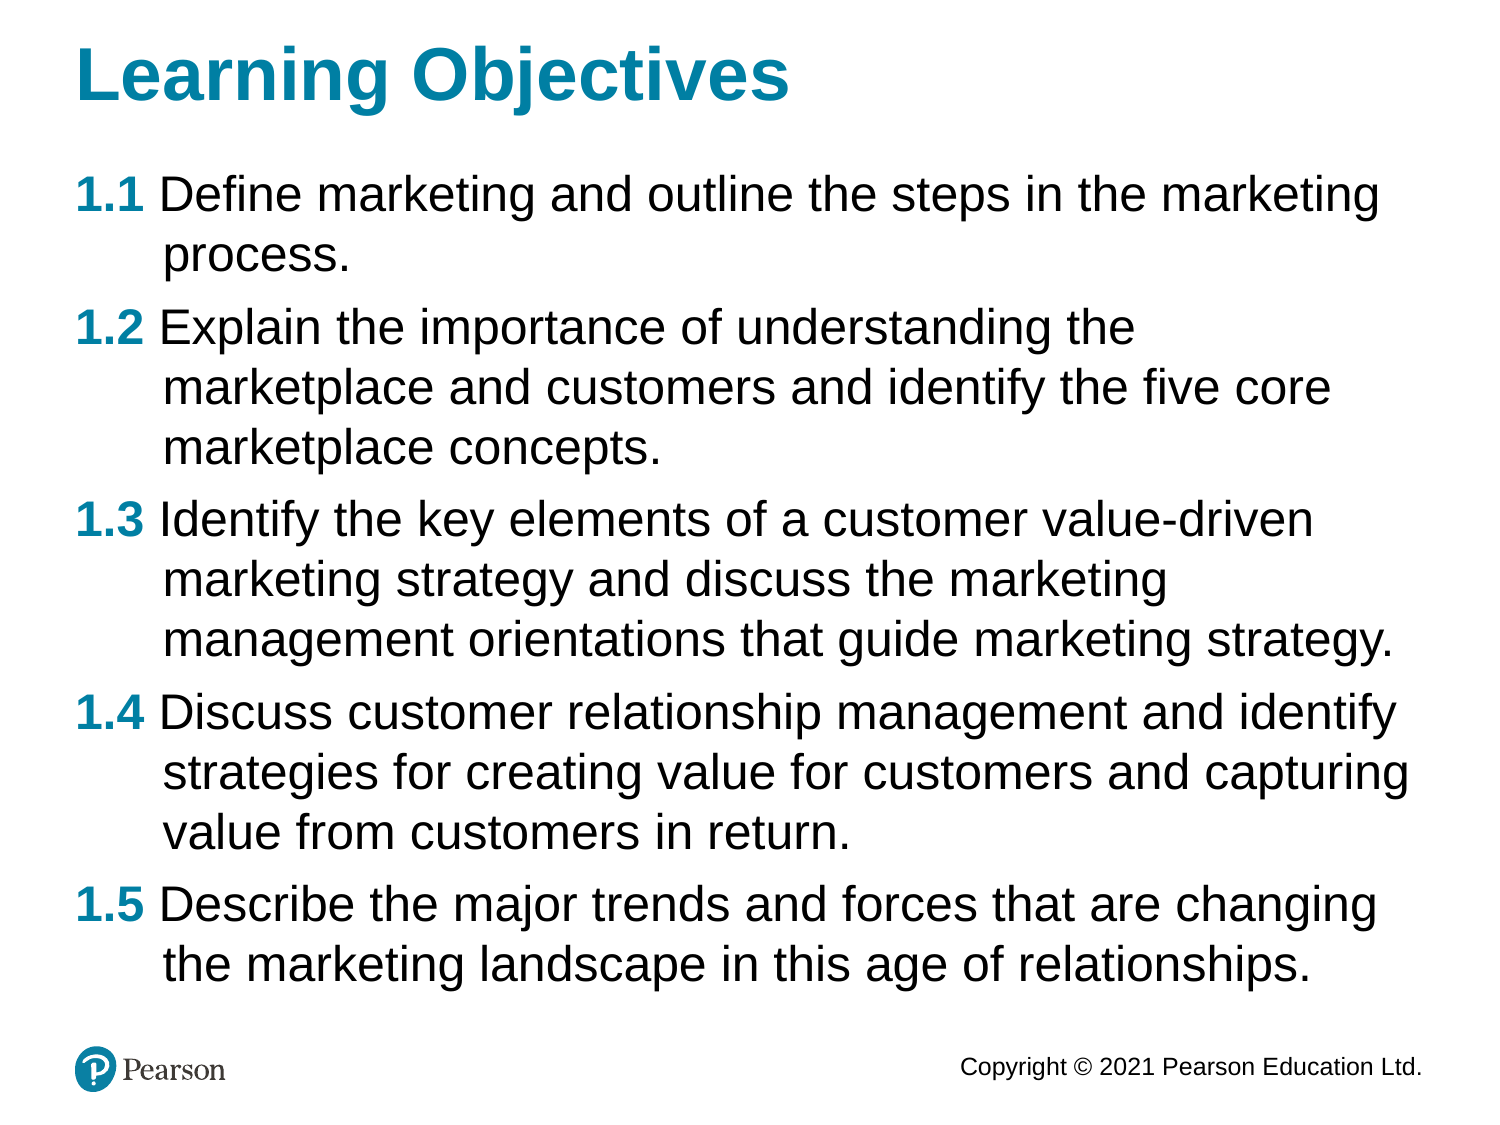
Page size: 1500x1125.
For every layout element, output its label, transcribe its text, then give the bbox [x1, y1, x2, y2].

list 1.1 Define marketing and outline the steps in the marketing process. 1.2 Explain the importance of understanding the marketplace and customers and identify the five core marketplace concepts. 1.3 Identify the key elements of a customer value-driven marketing strategy and discuss the marketing management orientations that guide marketing strategy. 1.4 Discuss customer relationship management and identify strategies for creating value for customers and capturing value from customers in return. 1.5 Describe the major trends and forces that are changing the marketing landscape in this age of relationships. [75, 161, 1425, 993]
title Learning Objectives [75, 37, 1425, 116]
